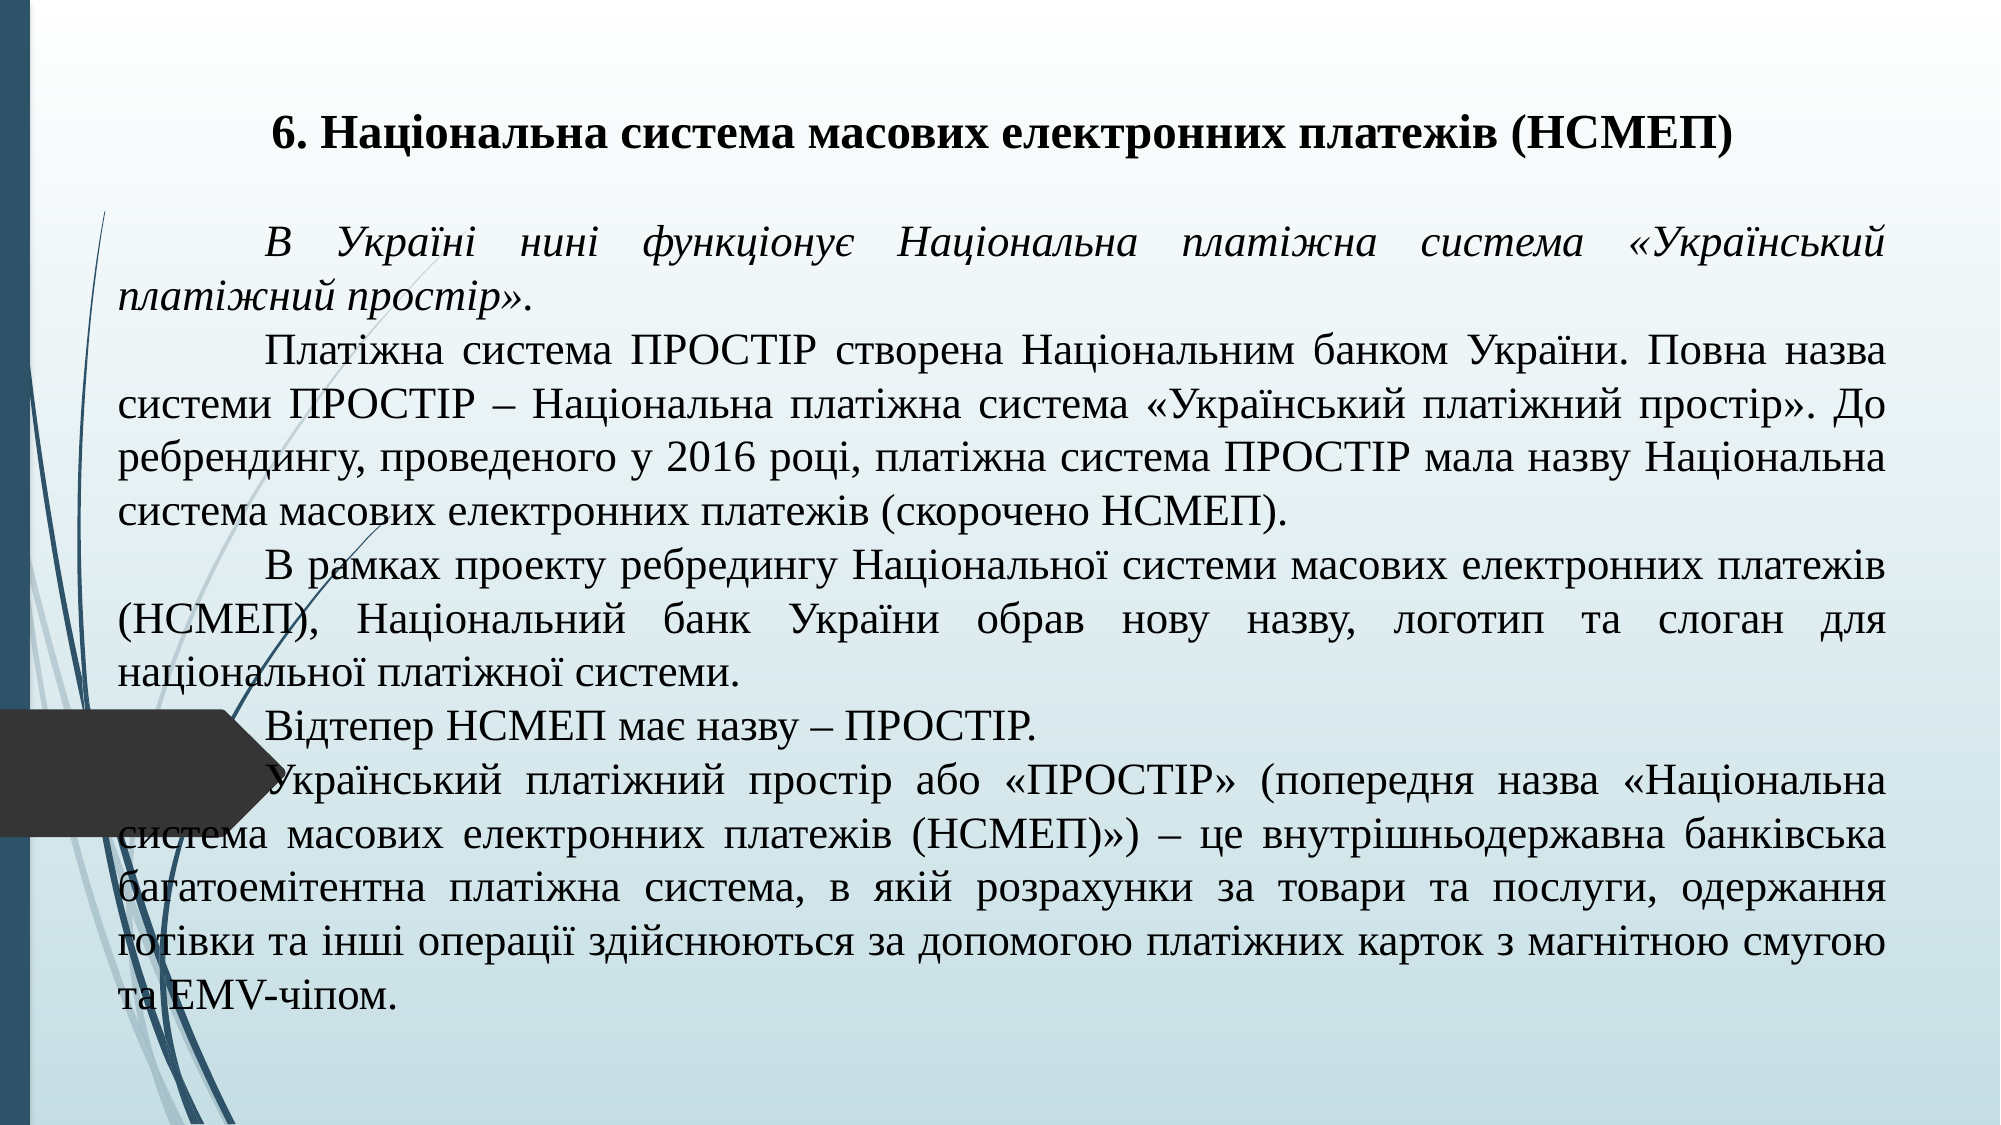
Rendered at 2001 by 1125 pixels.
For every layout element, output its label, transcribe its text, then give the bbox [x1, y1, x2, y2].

subtitle 6. Національна система масових електронних платежів (НСМЕП) В Україні нині функціонує Національна платіжна система «Український платіжний простір». Платіжна система ПРОСТІР створена Національним банком України. Повна назва системи ПРОСТІР – Національна платіжна система «Український платіжний простір». До ребрендингу, проведеного у 2016 році, платіжна система ПРОСТІР мала назву Національна система масових електронних платежів (скорочено НСМЕП). В рамках проекту ребредингу Національної системи масових електронних платежів (НСМЕП), Національний банк України обрав нову назву, логотип та слоган для національної платіжної системи. Відтепер НСМЕП має назву – ПРОСТІР. Український платіжний простір або «ПРОСТІР» (попередня назва «Національна система масових електронних платежів (НСМЕП)») – це внутрішньодержавна банківська багатоемітентна платіжна система, в якій розрахунки за товари та послуги, одержання готівки та інші операції здійснюються за допомогою платіжних карток з магнітною смугою та EMV-чіпом. [102, 92, 1904, 1027]
